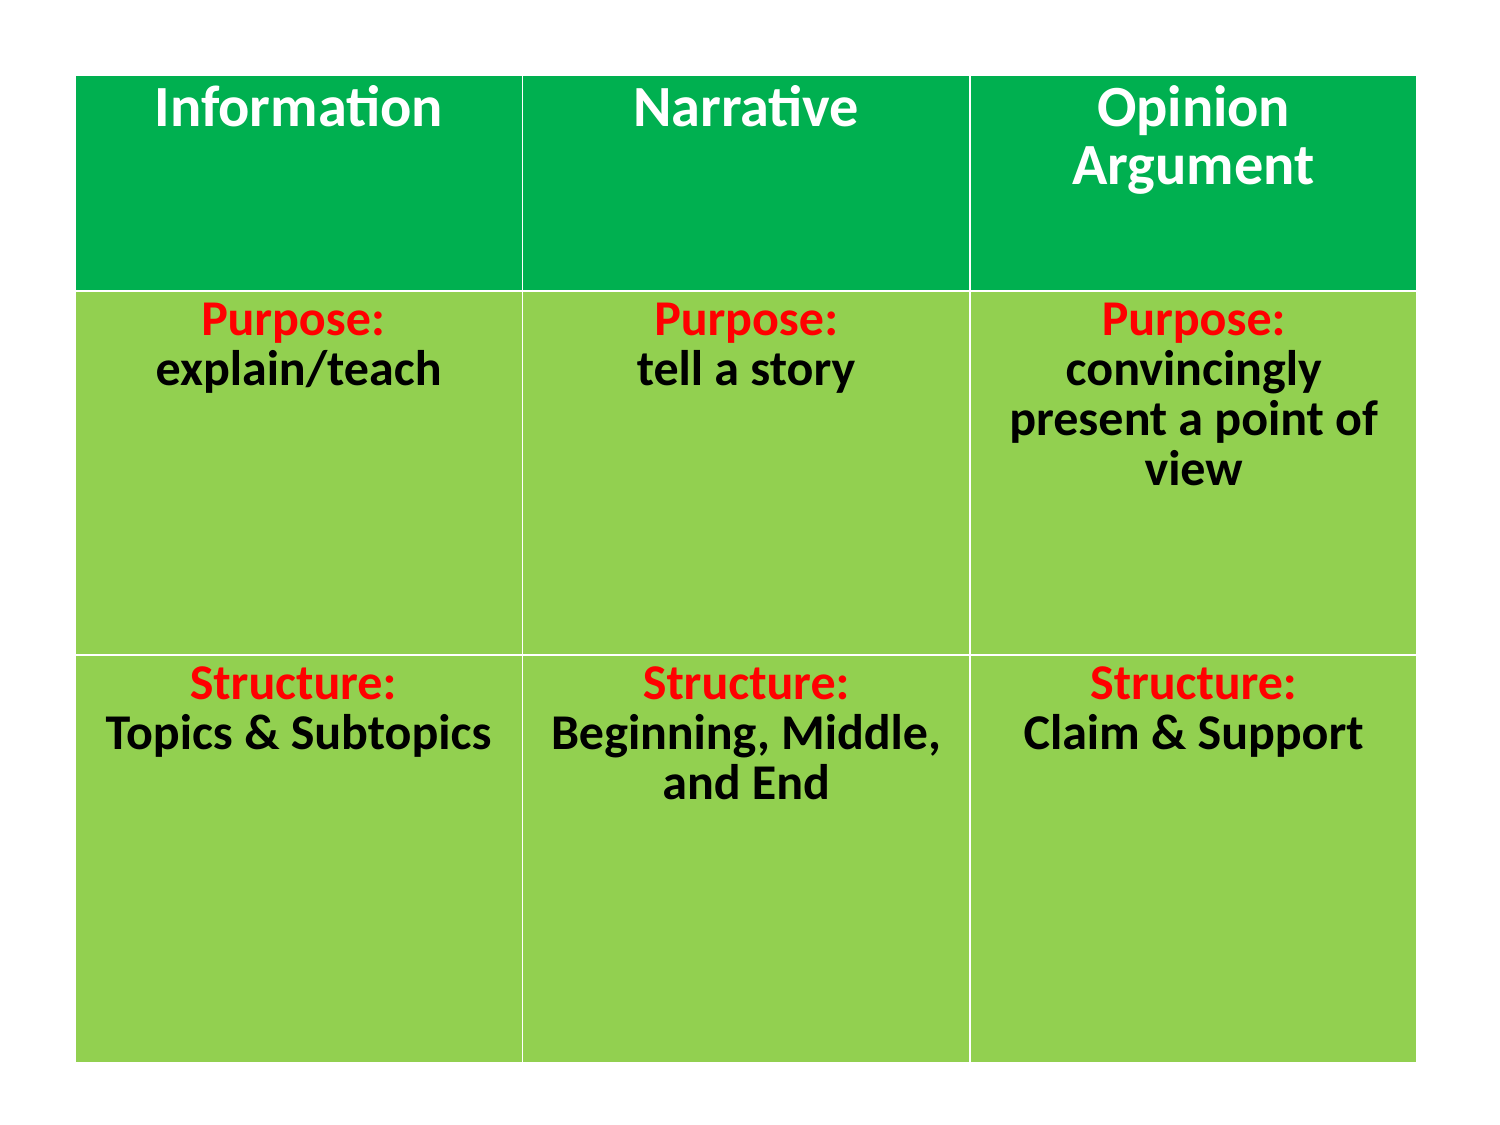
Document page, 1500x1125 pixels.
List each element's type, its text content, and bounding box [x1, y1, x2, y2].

table_cell Purpose: convincingly present a point of view [971, 292, 1416, 654]
table_cell Purpose: explain/teach [76, 292, 522, 654]
table_cell Structure: Claim & Support [971, 656, 1416, 1062]
table_header Opinion Argument [971, 76, 1416, 290]
table_header Information [76, 76, 522, 290]
table_cell Structure: Beginning, Middle, and End [523, 656, 969, 1062]
table_cell Structure: Topics & Subtopics [76, 656, 522, 1062]
table_header Narrative [523, 76, 969, 290]
table_cell Purpose: tell a story [523, 292, 969, 654]
